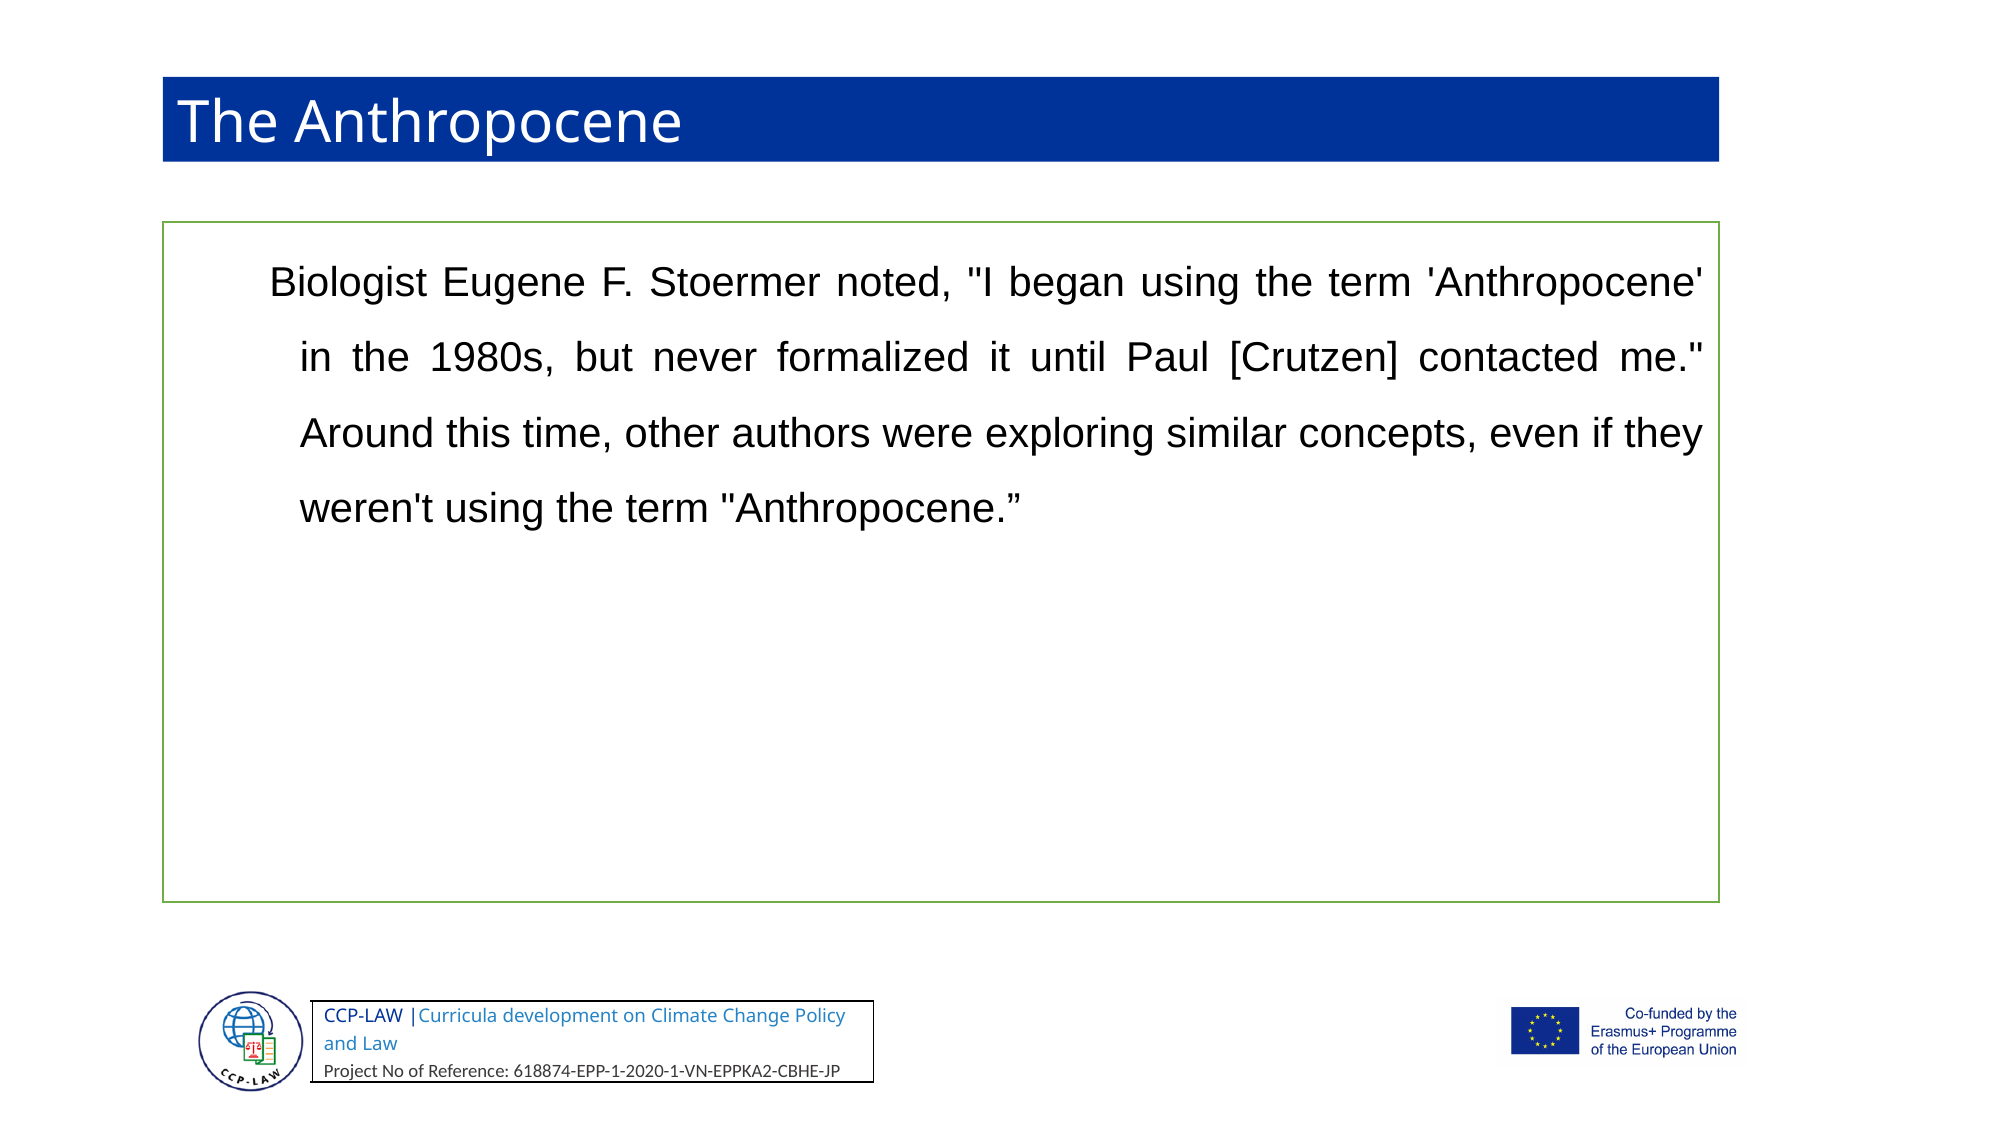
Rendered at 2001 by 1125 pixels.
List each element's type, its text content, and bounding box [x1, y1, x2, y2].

picture [195, 984, 310, 1095]
text_box The Anthropocene [162, 76, 1720, 162]
picture [1497, 997, 1748, 1068]
text_box Biologist Eugene F. Stoermer noted, "I began using the term 'Anthropocene' in the 1980s, but never formalized it until Paul [Crutzen] contacted me." Around this time, other authors were exploring similar concepts, even if they weren't using the term "Anthropocene.” [162, 222, 1720, 903]
